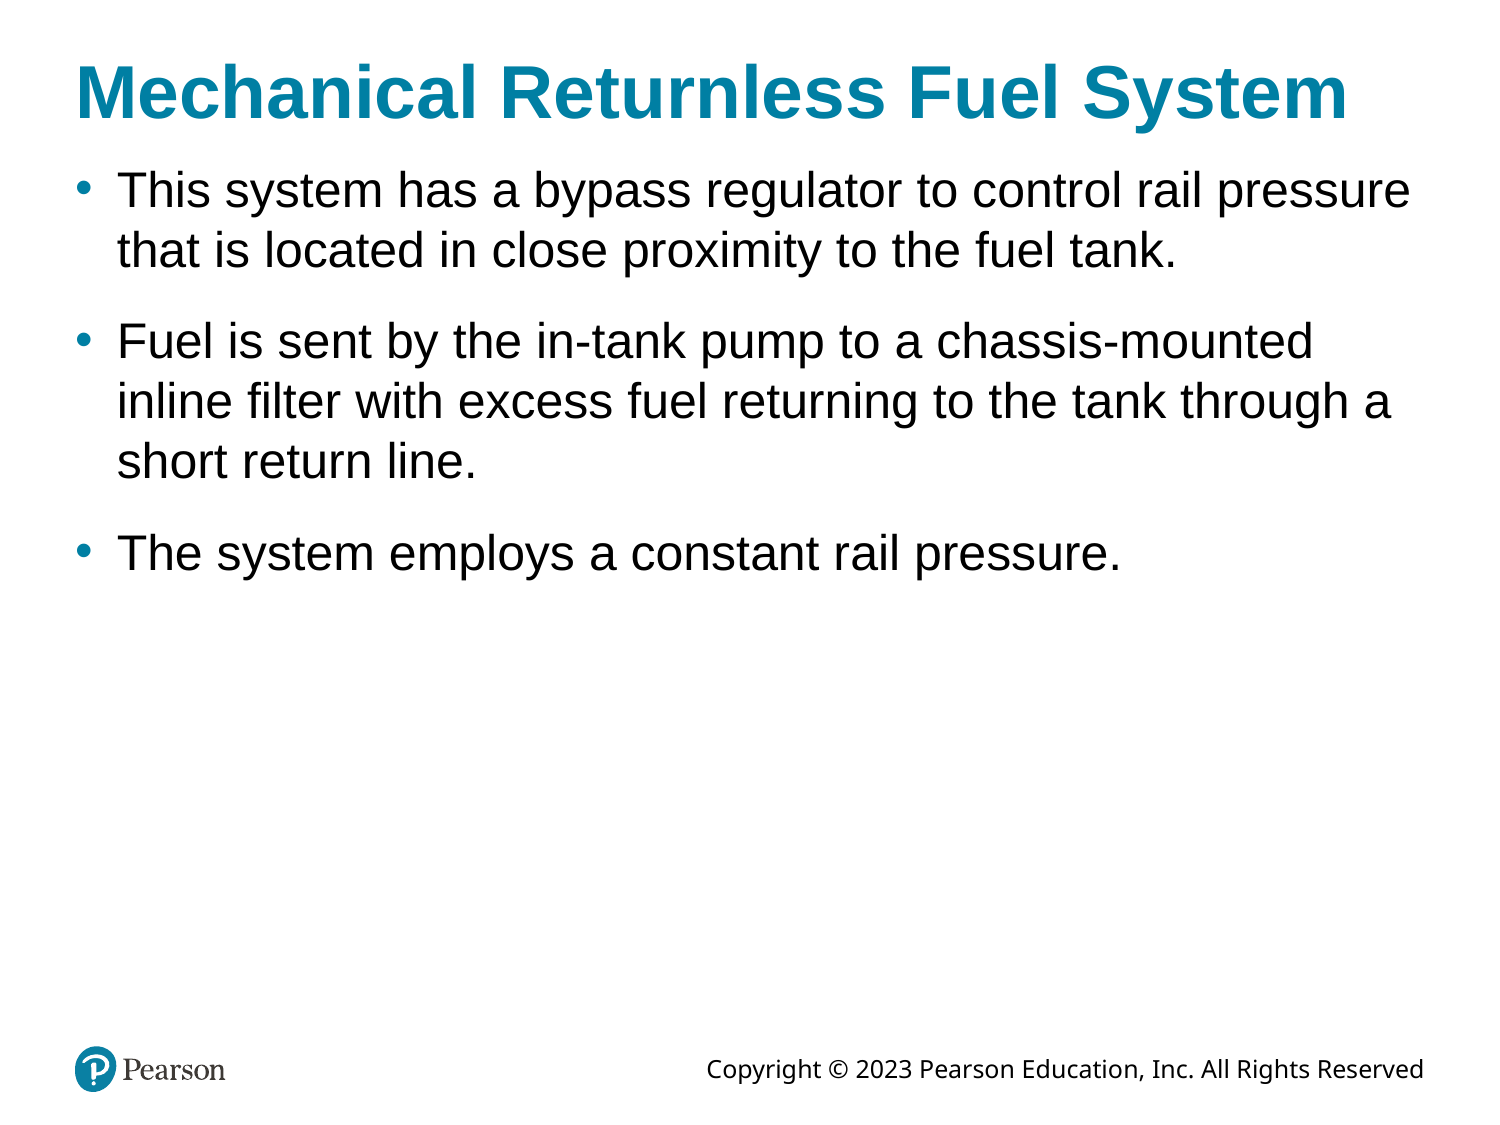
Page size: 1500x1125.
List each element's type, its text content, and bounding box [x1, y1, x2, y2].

list This system has a bypass regulator to control rail pressure that is located in close proximity to the fuel tank. Fuel is sent by the in-tank pump to a chassis-mounted inline filter with excess fuel returning to the tank through a short return line. The system employs a constant rail pressure. [75, 149, 1425, 575]
title Mechanical Returnless Fuel System [75, 35, 1425, 116]
